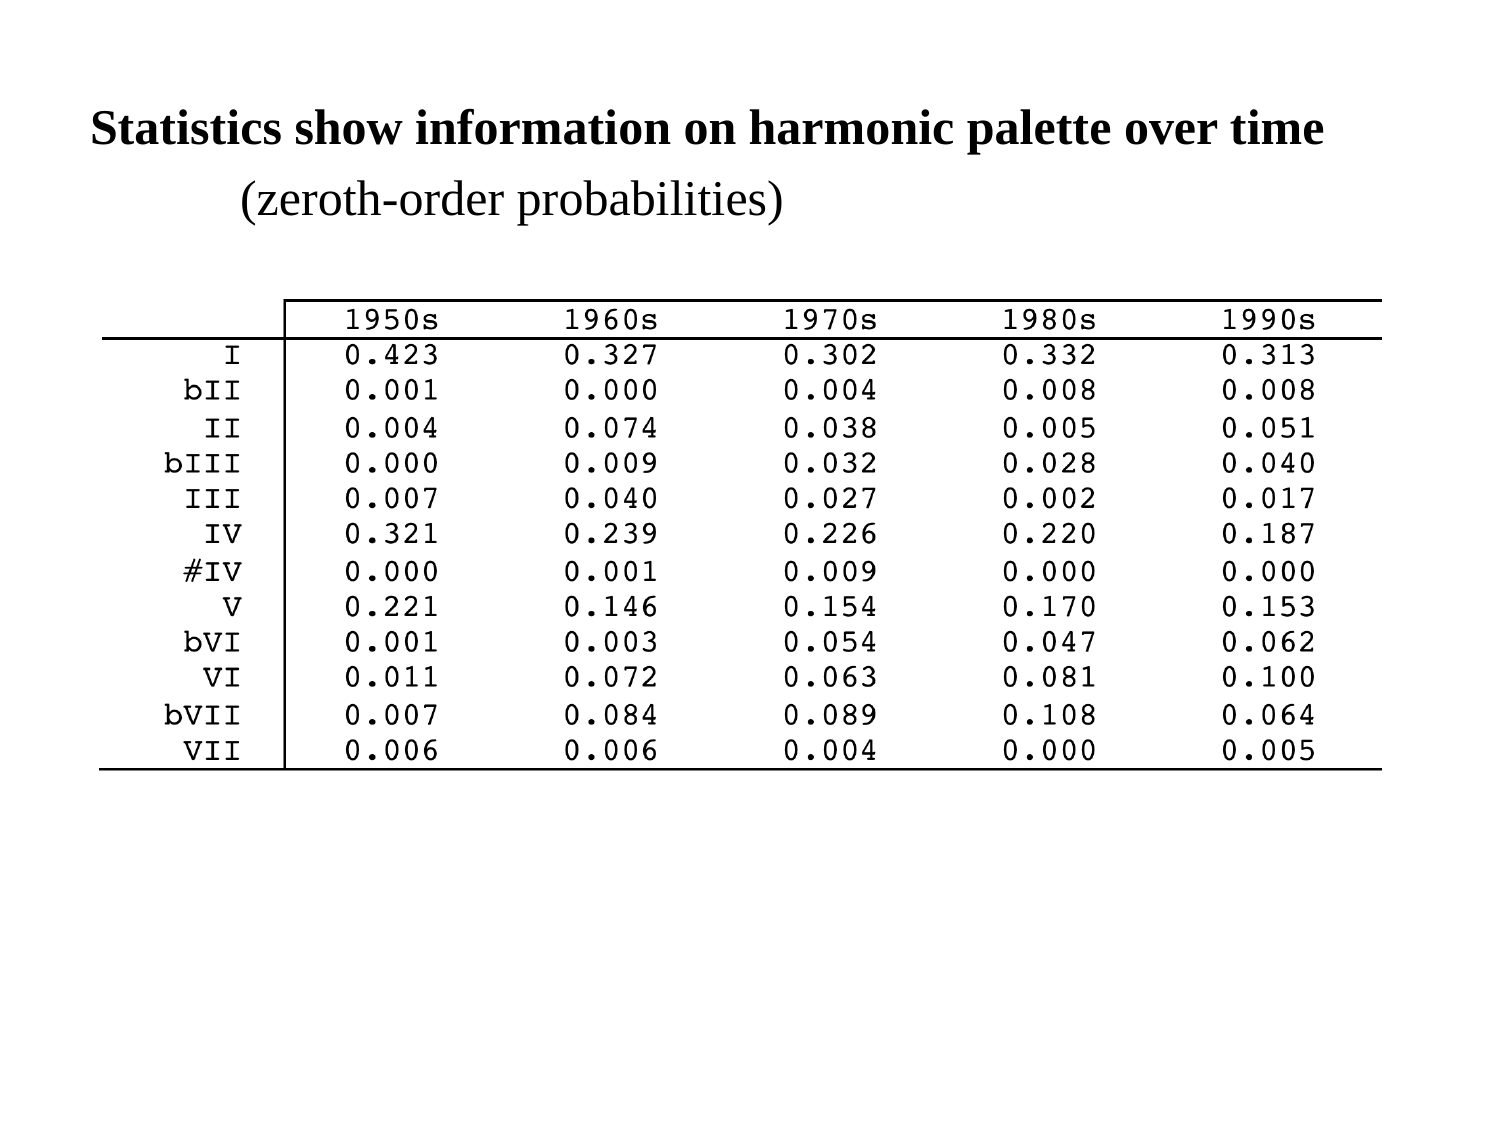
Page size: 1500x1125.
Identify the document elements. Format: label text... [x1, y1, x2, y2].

list Statistics show information on harmonic palette over time (zeroth-order probabilities) [75, 87, 1425, 1005]
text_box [99, 299, 1398, 801]
